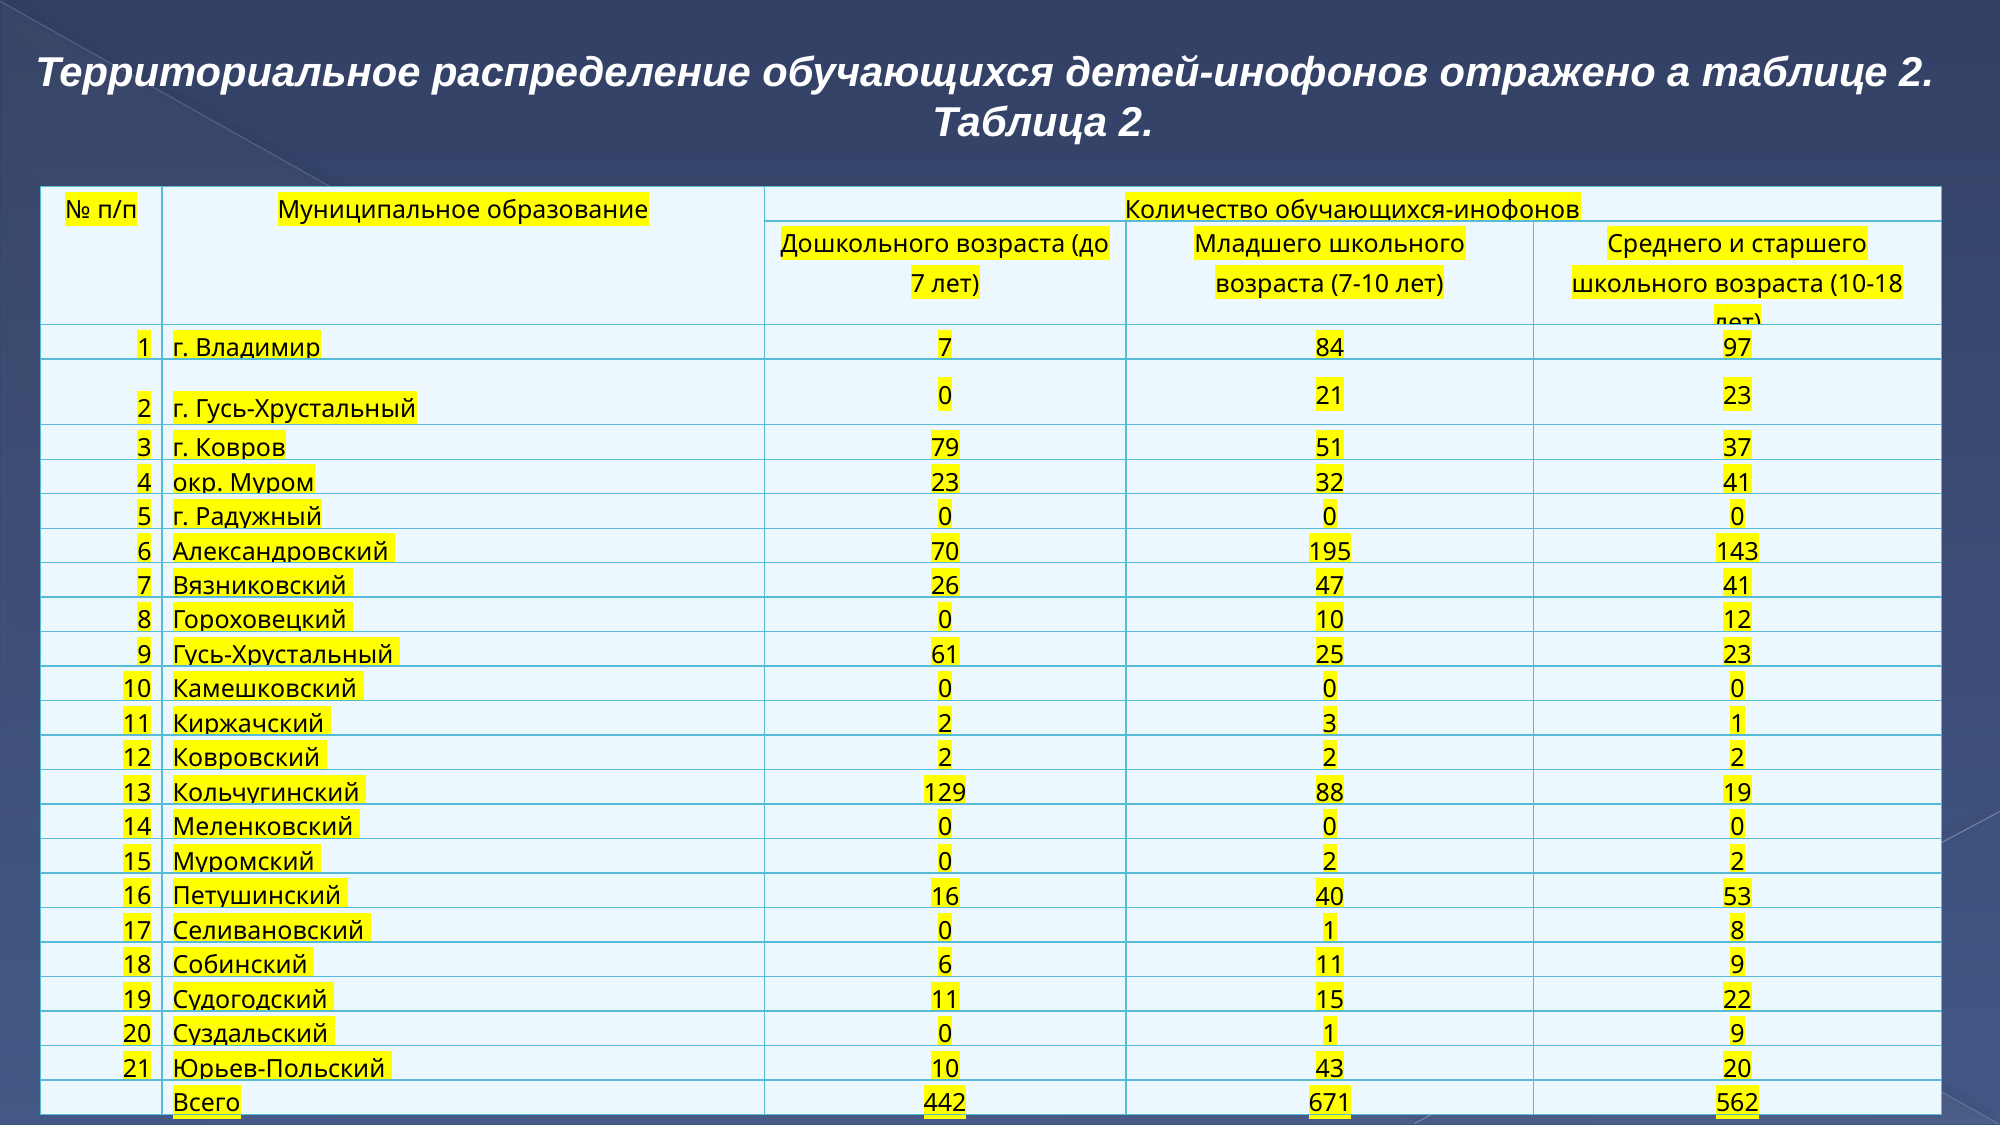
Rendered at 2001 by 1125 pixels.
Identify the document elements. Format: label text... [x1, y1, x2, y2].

table_cell окр. Муром [163, 460, 764, 493]
table_cell 2 [1534, 736, 1941, 769]
table_cell 11 [1127, 943, 1533, 976]
table_cell 671 [1127, 1081, 1533, 1114]
table_cell Вязниковский [163, 563, 764, 596]
table_cell 6 [765, 943, 1125, 976]
table_cell Гусь-Хрустальный [163, 632, 764, 665]
table_cell 97 [1534, 325, 1941, 358]
table_cell 0 [1534, 667, 1941, 700]
table_cell г. Владимир [163, 325, 764, 358]
table_cell 8 [1534, 908, 1941, 941]
table_cell 4 [41, 460, 161, 493]
table_cell 23 [765, 460, 1125, 493]
table_cell 19 [41, 977, 161, 1010]
table_cell 0 [1534, 805, 1941, 838]
table_cell 51 [1127, 425, 1533, 459]
table_cell 11 [765, 977, 1125, 1010]
table_cell 562 [1534, 1081, 1941, 1114]
table_cell 19 [1534, 770, 1941, 803]
table_cell 0 [765, 805, 1125, 838]
table_cell 40 [1127, 874, 1533, 907]
table_cell 79 [765, 425, 1125, 459]
text_box Территориальное распределение обучающихся детей-инофонов отражено а таблице 2. Таблица 2. [0, 36, 1967, 152]
table_cell 12 [41, 736, 161, 769]
table_cell 9 [1534, 1012, 1941, 1045]
table_cell 88 [1127, 770, 1533, 803]
table_cell 2 [1127, 736, 1533, 769]
table_cell 0 [1127, 667, 1533, 700]
table_cell 15 [1127, 977, 1533, 1010]
table_cell Меленковский [163, 805, 764, 838]
table_cell 0 [765, 1012, 1125, 1045]
table_cell 17 [41, 908, 161, 941]
table_cell 9 [41, 632, 161, 665]
table_cell 23 [1534, 360, 1941, 424]
table_cell Суздальский [163, 1012, 764, 1045]
table_cell 3 [1127, 701, 1533, 734]
table_cell 0 [765, 667, 1125, 700]
table_cell 6 [41, 529, 161, 562]
table_cell 16 [765, 874, 1125, 907]
table_cell Судогодский [163, 977, 764, 1010]
table_cell 43 [1127, 1046, 1533, 1079]
table_cell 0 [1127, 805, 1533, 838]
table_cell 195 [1127, 529, 1533, 562]
table_cell 37 [1534, 425, 1941, 459]
table_cell 1 [1534, 701, 1941, 734]
table_cell 41 [1534, 460, 1941, 493]
table_cell 0 [765, 598, 1125, 631]
table_cell 26 [765, 563, 1125, 596]
table_cell 10 [765, 1046, 1125, 1079]
table_cell 18 [41, 943, 161, 976]
table_cell 14 [41, 805, 161, 838]
table_header № п/п [41, 187, 161, 324]
table_cell 20 [41, 1012, 161, 1045]
table_cell Младшего школьного возраста (7-10 лет) [1127, 222, 1533, 324]
table_header Муниципальное образование [163, 187, 764, 324]
table_cell 25 [1127, 632, 1533, 665]
table_cell г. Ковров [163, 425, 764, 459]
table_cell 32 [1127, 460, 1533, 493]
table_cell 129 [765, 770, 1125, 803]
table_cell 9 [1534, 943, 1941, 976]
table_cell Собинский [163, 943, 764, 976]
table_cell 2 [41, 360, 161, 424]
table_cell Камешковский [163, 667, 764, 700]
table_cell 5 [41, 494, 161, 528]
table_cell [41, 1081, 161, 1114]
table_cell Киржачский [163, 701, 764, 734]
table_cell 21 [41, 1046, 161, 1079]
table_cell 53 [1534, 874, 1941, 907]
table_cell 1 [1127, 908, 1533, 941]
table_cell 0 [765, 839, 1125, 872]
table_cell 0 [765, 908, 1125, 941]
table_cell 442 [765, 1081, 1125, 1114]
table_cell 1 [1127, 1012, 1533, 1045]
table_cell 10 [1127, 598, 1533, 631]
table_cell Всего [163, 1081, 764, 1114]
table_cell 0 [765, 360, 1125, 424]
table_cell Селивановский [163, 908, 764, 941]
table_cell 70 [765, 529, 1125, 562]
table_cell 0 [765, 494, 1125, 528]
table_cell 16 [41, 874, 161, 907]
table_cell Юрьев-Польский [163, 1046, 764, 1079]
table_cell Кольчугинский [163, 770, 764, 803]
table_cell 41 [1534, 563, 1941, 596]
table_cell 23 [1534, 632, 1941, 665]
table_cell 21 [1127, 360, 1533, 424]
table_cell 8 [41, 598, 161, 631]
table_cell 22 [1534, 977, 1941, 1010]
table_cell г. Гусь-Хрустальный [163, 360, 764, 424]
table_cell 2 [1534, 839, 1941, 872]
table_cell 11 [41, 701, 161, 734]
table_cell 143 [1534, 529, 1941, 562]
table_cell 47 [1127, 563, 1533, 596]
table_header Количество обучающихся-инофонов [765, 187, 1941, 220]
table_cell 10 [41, 667, 161, 700]
table_cell 2 [765, 736, 1125, 769]
table_cell 7 [765, 325, 1125, 358]
table_cell 2 [765, 701, 1125, 734]
table_cell Петушинский [163, 874, 764, 907]
table_cell 3 [41, 425, 161, 459]
table_cell 84 [1127, 325, 1533, 358]
table_cell 12 [1534, 598, 1941, 631]
table_cell Муромский [163, 839, 764, 872]
table_cell 15 [41, 839, 161, 872]
table_cell Александровский [163, 529, 764, 562]
table_cell 1 [41, 325, 161, 358]
table_cell Ковровский [163, 736, 764, 769]
table_cell Среднего и старшего школьного возраста (10-18 лет) [1534, 222, 1941, 324]
table_cell 61 [765, 632, 1125, 665]
table_cell 0 [1534, 494, 1941, 528]
table_cell 0 [1127, 494, 1533, 528]
table_cell 2 [1127, 839, 1533, 872]
table_cell 13 [41, 770, 161, 803]
table_cell Дошкольного возраста (до 7 лет) [765, 222, 1125, 324]
table_cell Гороховецкий [163, 598, 764, 631]
table_cell 20 [1534, 1046, 1941, 1079]
table_cell 7 [41, 563, 161, 596]
table_cell г. Радужный [163, 494, 764, 528]
